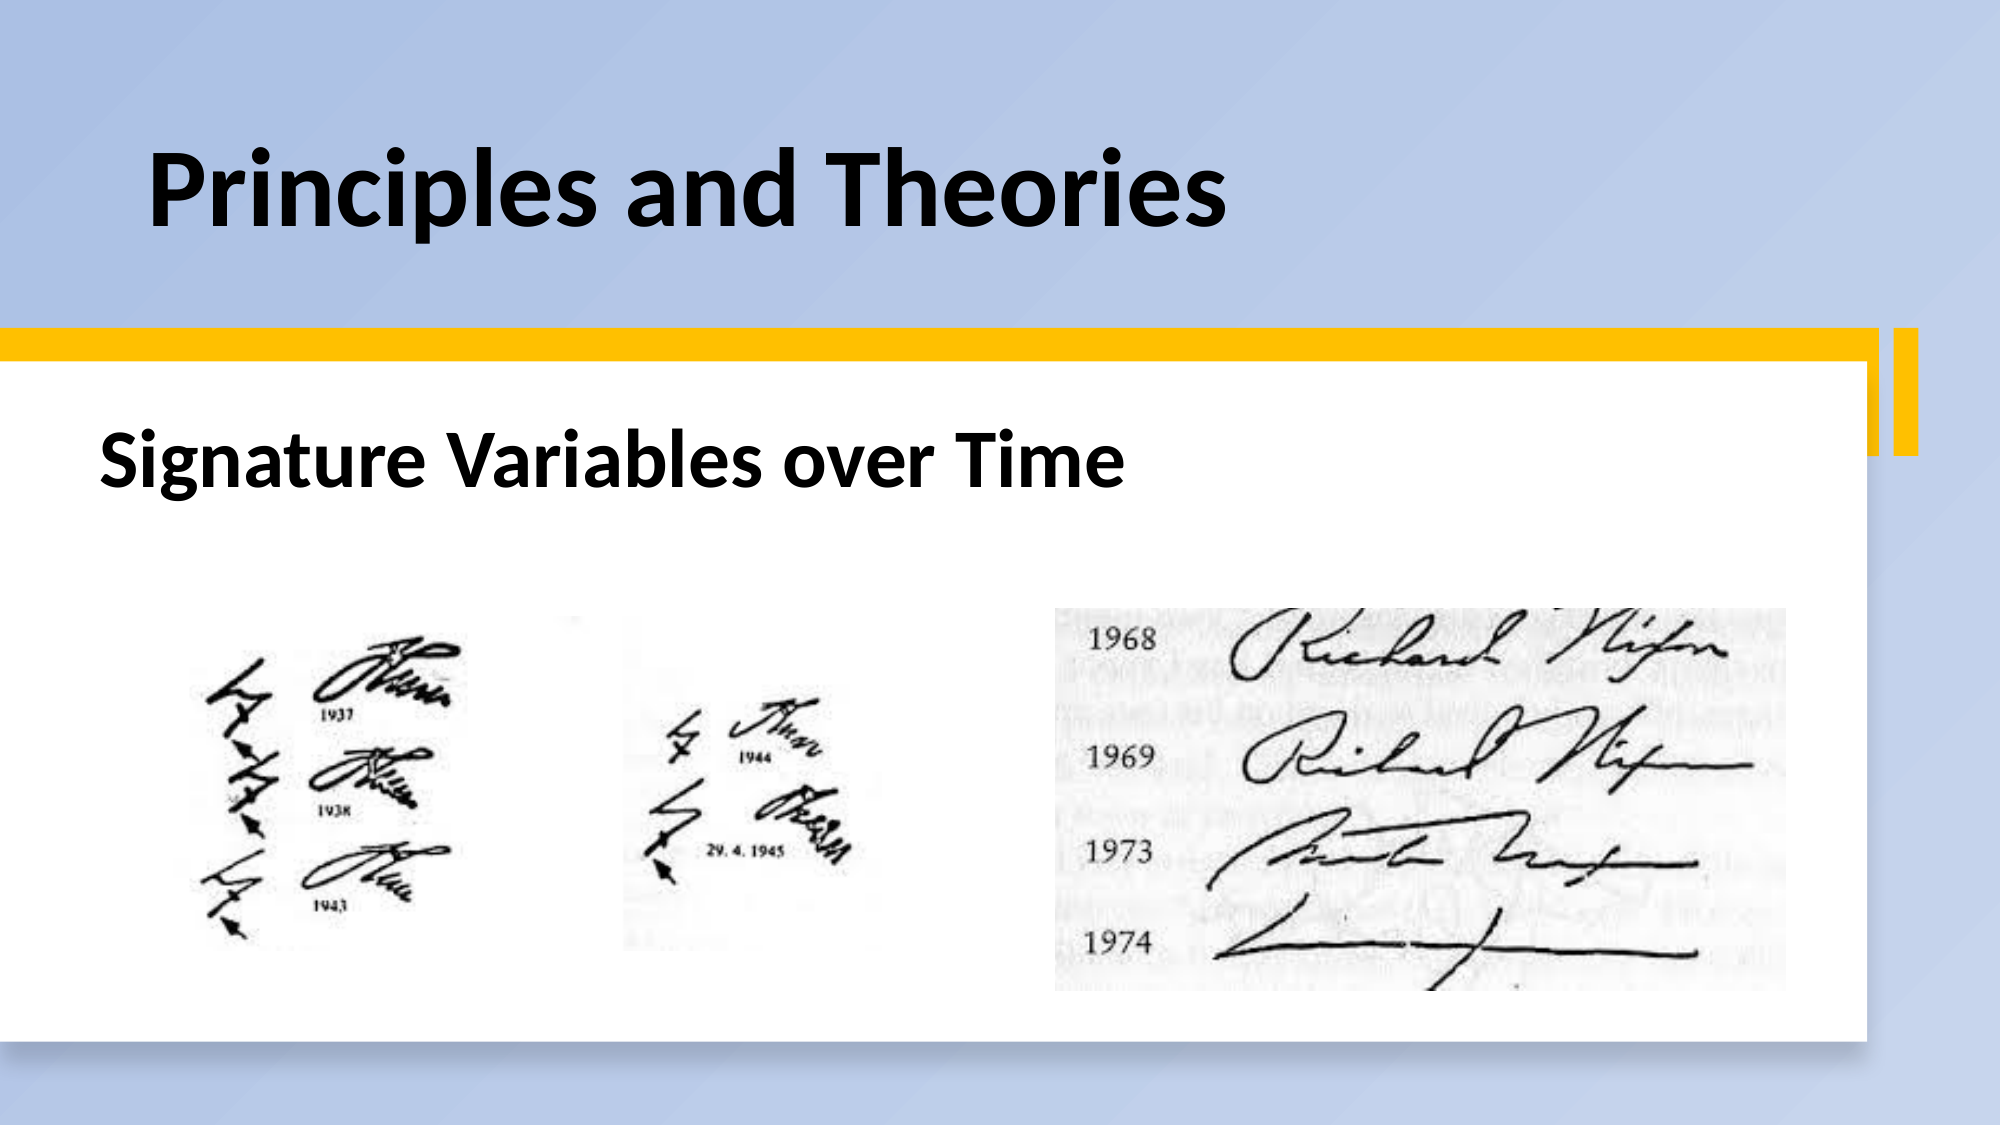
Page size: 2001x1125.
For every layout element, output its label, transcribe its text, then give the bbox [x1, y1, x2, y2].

picture [173, 616, 882, 951]
title Principles and Theories [132, 63, 1648, 259]
text_box [0, 457, 1868, 1043]
text_box [0, 0, 2000, 1125]
list Signature Variables over Time [84, 457, 1809, 751]
picture [1055, 608, 1786, 991]
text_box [0, 327, 1919, 457]
